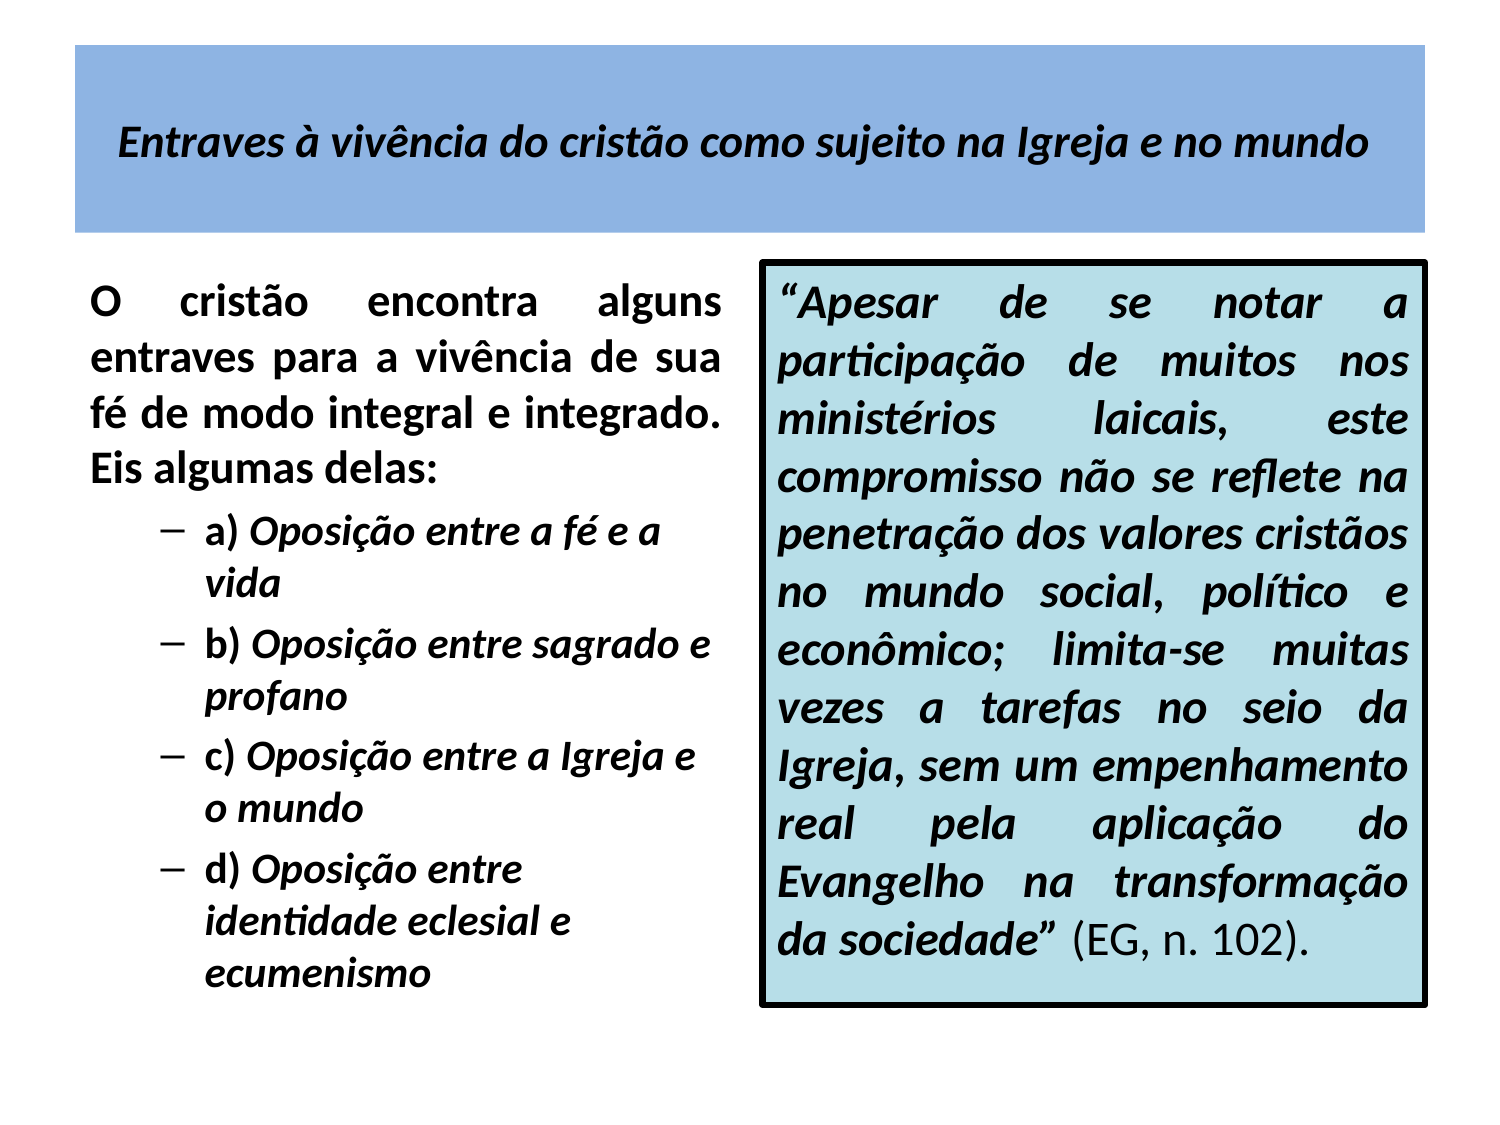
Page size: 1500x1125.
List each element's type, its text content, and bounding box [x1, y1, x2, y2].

list O cristão encontra alguns entraves para a vivência de sua fé de modo integral e integrado. Eis algumas delas: a) Oposição entre a fé e a vida b) Oposição entre sagrado e profano c) Oposição entre a Igreja e o mundo d) Oposição entre identidade eclesial e ecumenismo [75, 262, 738, 1005]
title Entraves à vivência do cristão como sujeito na Igreja e no mundo [75, 45, 1425, 233]
list “Apesar de se notar a participação de muitos nos ministérios laicais, este compromisso não se reflete na penetração dos valores cristãos no mundo social, político e econômico; limita-se muitas vezes a tarefas no seio da Igreja, sem um empenhamento real pela aplicação do Evangelho na transformação da sociedade” (EG, n. 102). [762, 262, 1425, 1005]
